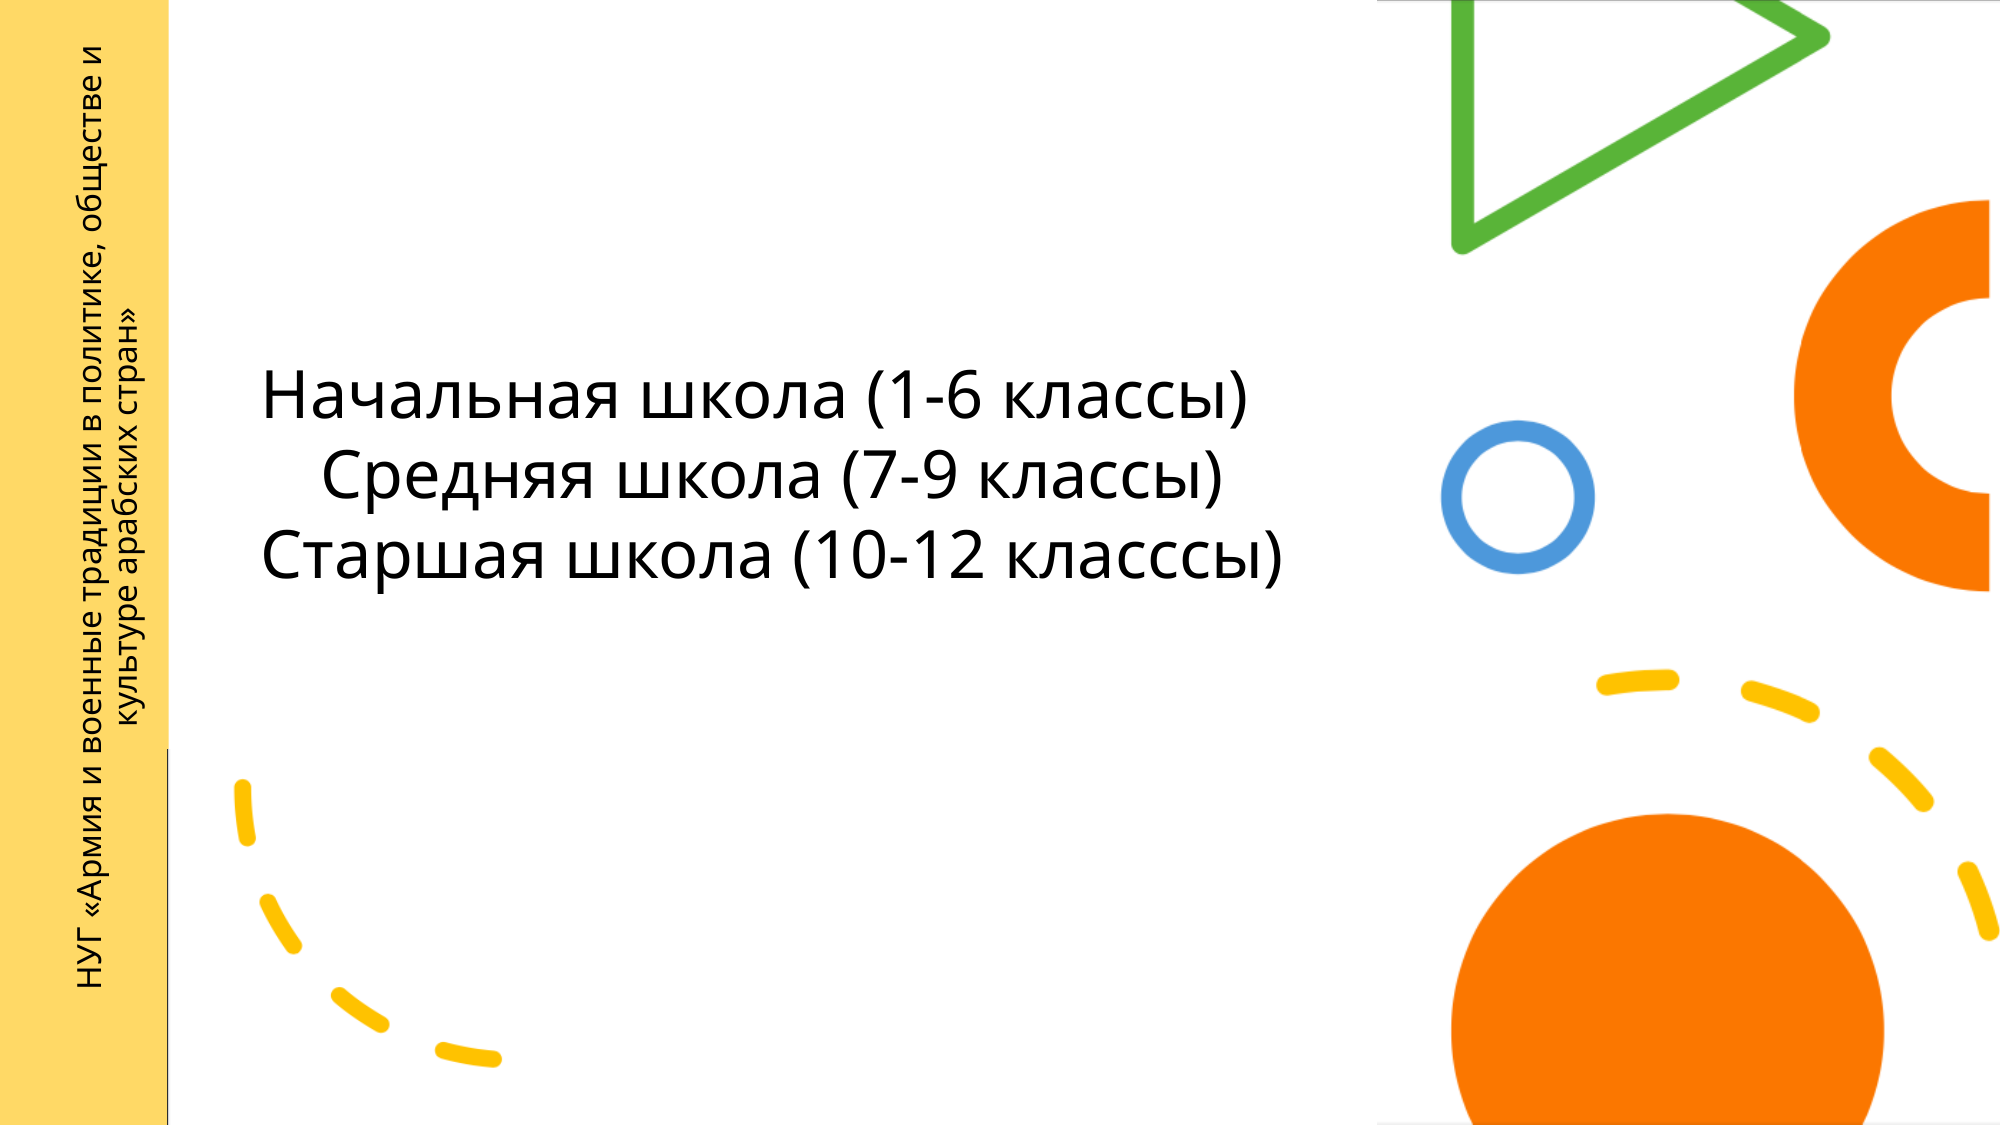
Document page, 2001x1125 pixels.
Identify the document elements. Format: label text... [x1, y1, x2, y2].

text_box [0, 0, 169, 1125]
picture [1377, 0, 2000, 1125]
picture [167, 749, 515, 1125]
text_box НУГ «Армия и военные традиции в политике, обществе и культуре арабских стран» [64, 17, 152, 1018]
text_box Начальная школа (1-6 классы) Средняя школа (7-9 классы) Старшая школа (10-12 класссы) [201, 344, 1344, 599]
